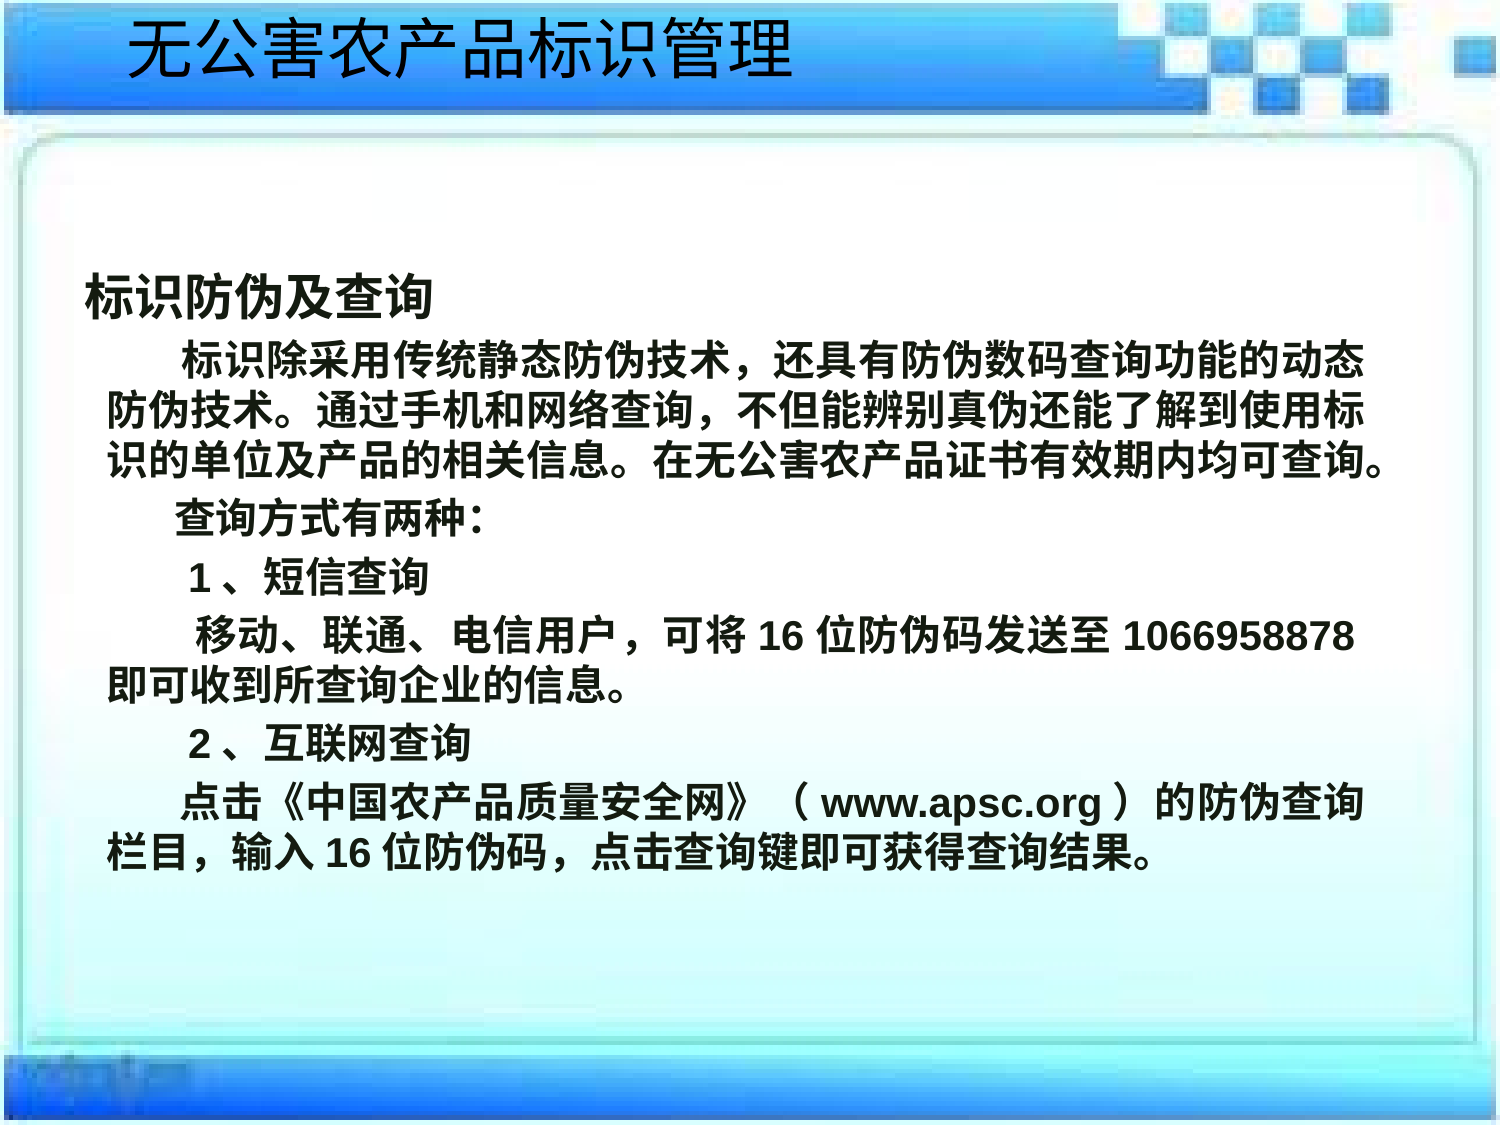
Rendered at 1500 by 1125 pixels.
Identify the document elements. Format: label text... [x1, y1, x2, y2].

list 标识防伪及查询 标识除采用传统静态防伪技术，还具有防伪数码查询功能的动态防伪技术。通过手机和网络查询，不但能辨别真伪还能了解到使用标识的单位及产品的相关信息。在无公害农产品证书有效期内均可查询。 查询方式有两种： 1、短信查询 移动、联通、电信用户，可将16位防伪码发送至1066958878即可收到所查询企业的信息。 2、互联网查询 点击《中国农产品质量安全网》（www.apsc.org）的防伪查询栏目，输入16位防伪码，点击查询键即可获得查询结果。 [34, 257, 1381, 997]
picture [0, 0, 1500, 1125]
text_box 无公害农产品标识管理 [112, 0, 810, 95]
